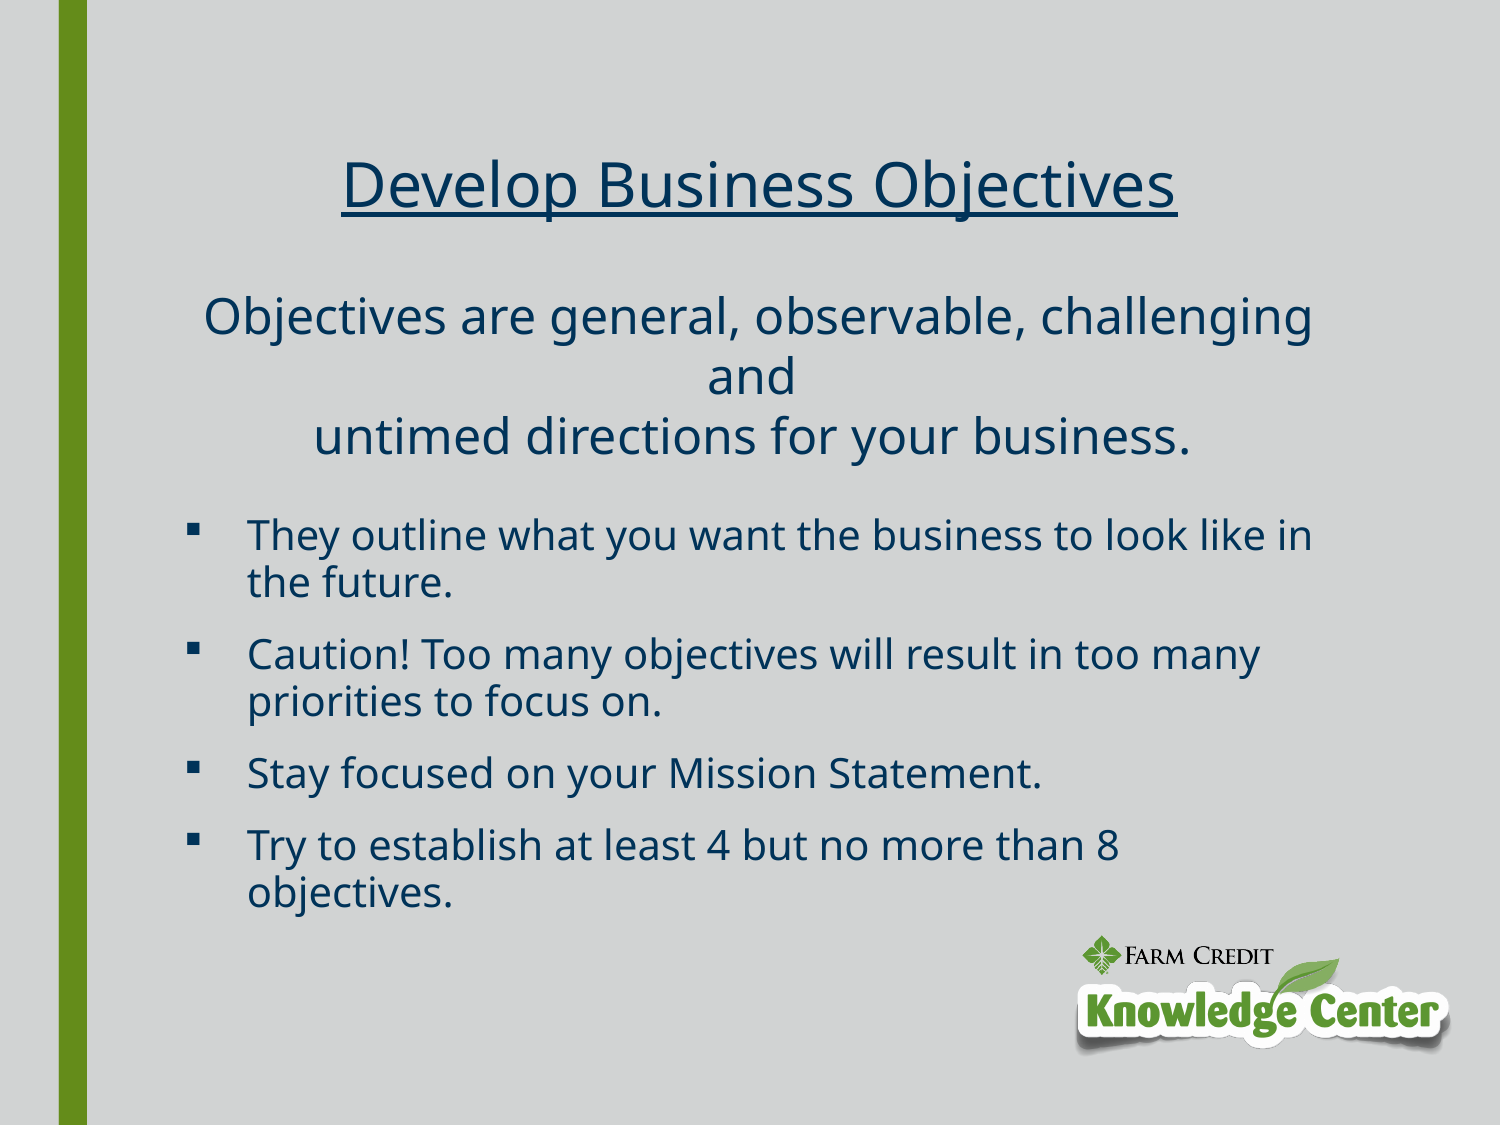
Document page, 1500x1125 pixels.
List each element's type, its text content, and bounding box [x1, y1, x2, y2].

list Objectives are general, observable, challenging and untimed directions for your business. They outline what you want the business to look like in the future. Caution! Too many objectives will result in too many priorities to focus on. Stay focused on your Mission Statement. Try to establish at least 4 but no more than 8 objectives. [168, 276, 1351, 865]
title Develop Business Objectives [168, 146, 1351, 276]
picture [1067, 935, 1460, 1059]
